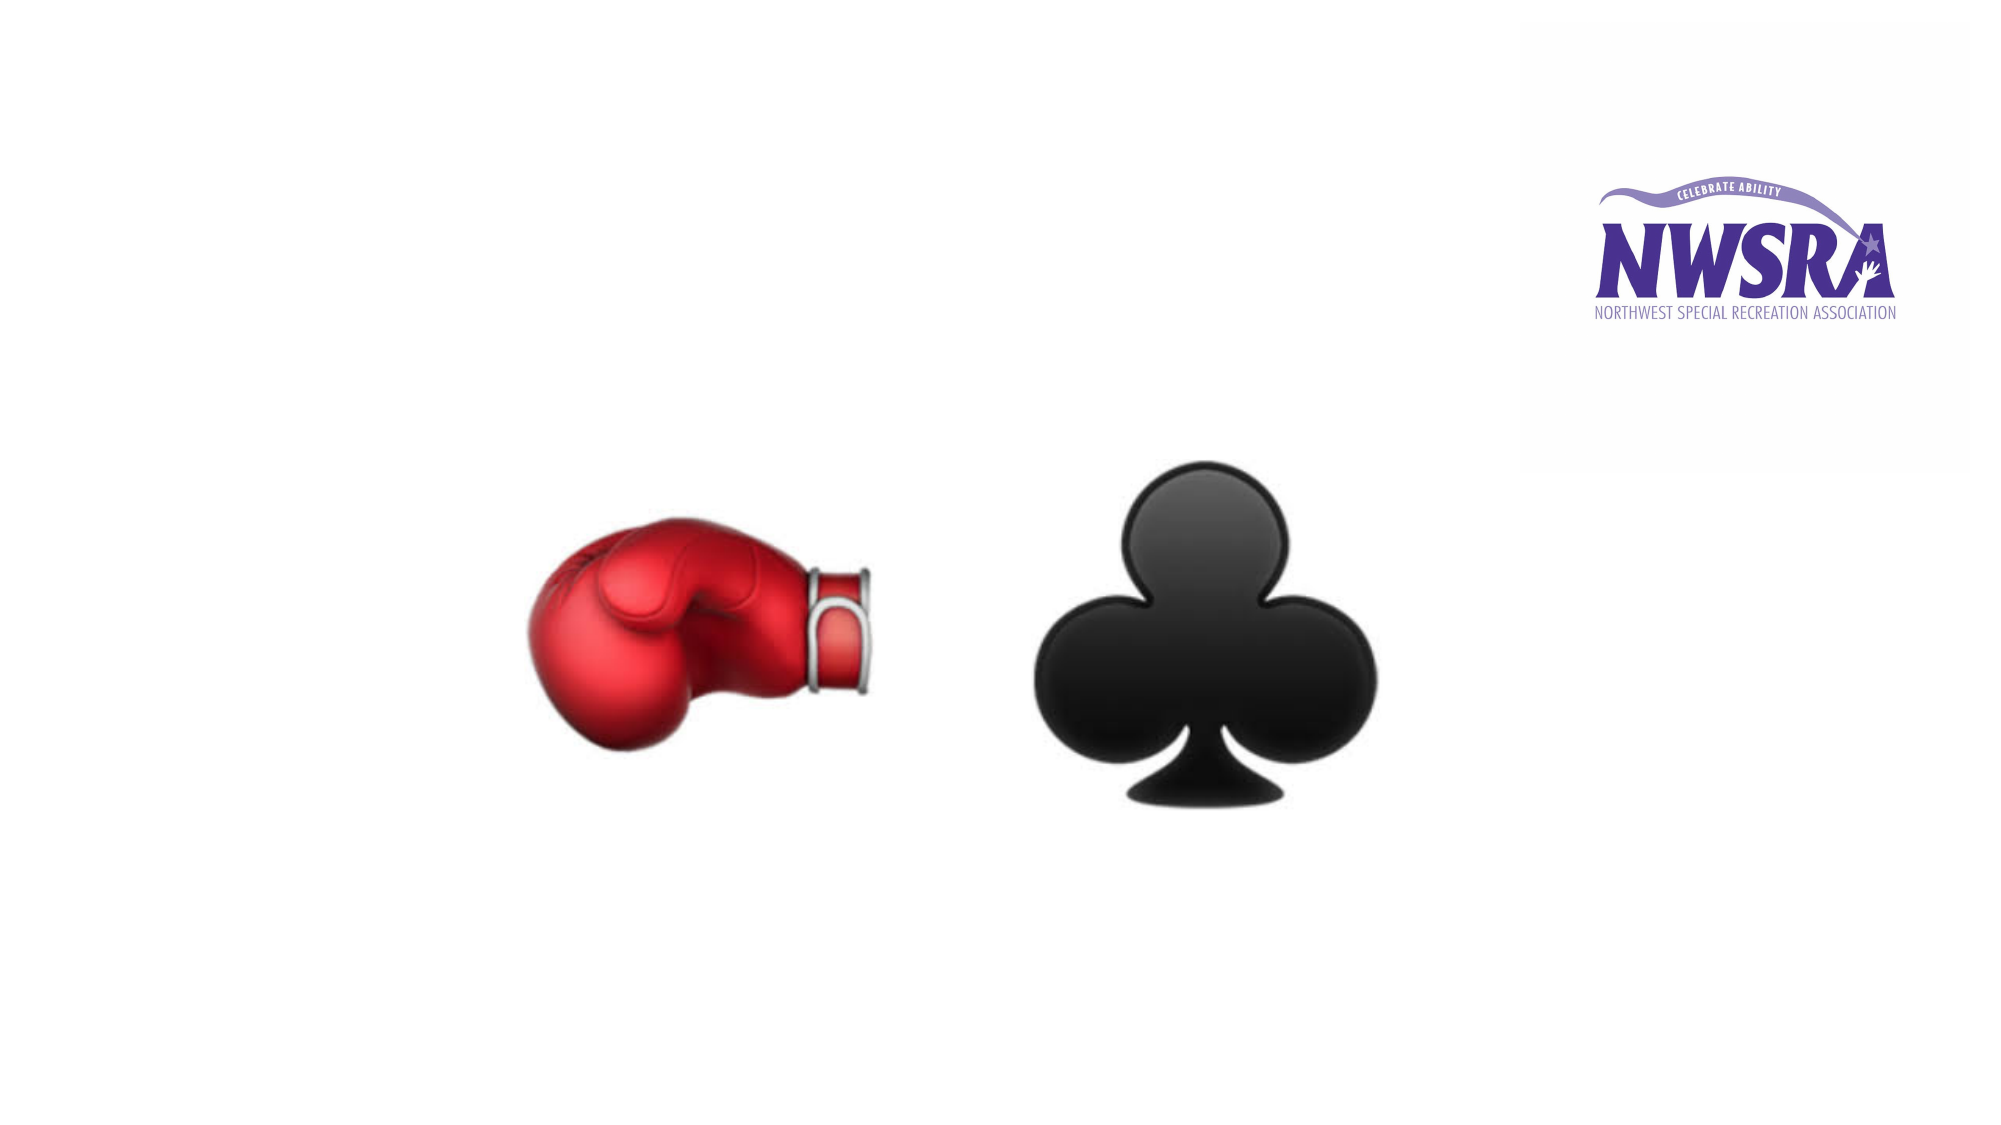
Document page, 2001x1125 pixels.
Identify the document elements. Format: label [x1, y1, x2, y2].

list [524, 459, 876, 811]
picture [1520, 22, 1970, 473]
picture [1031, 459, 1383, 811]
